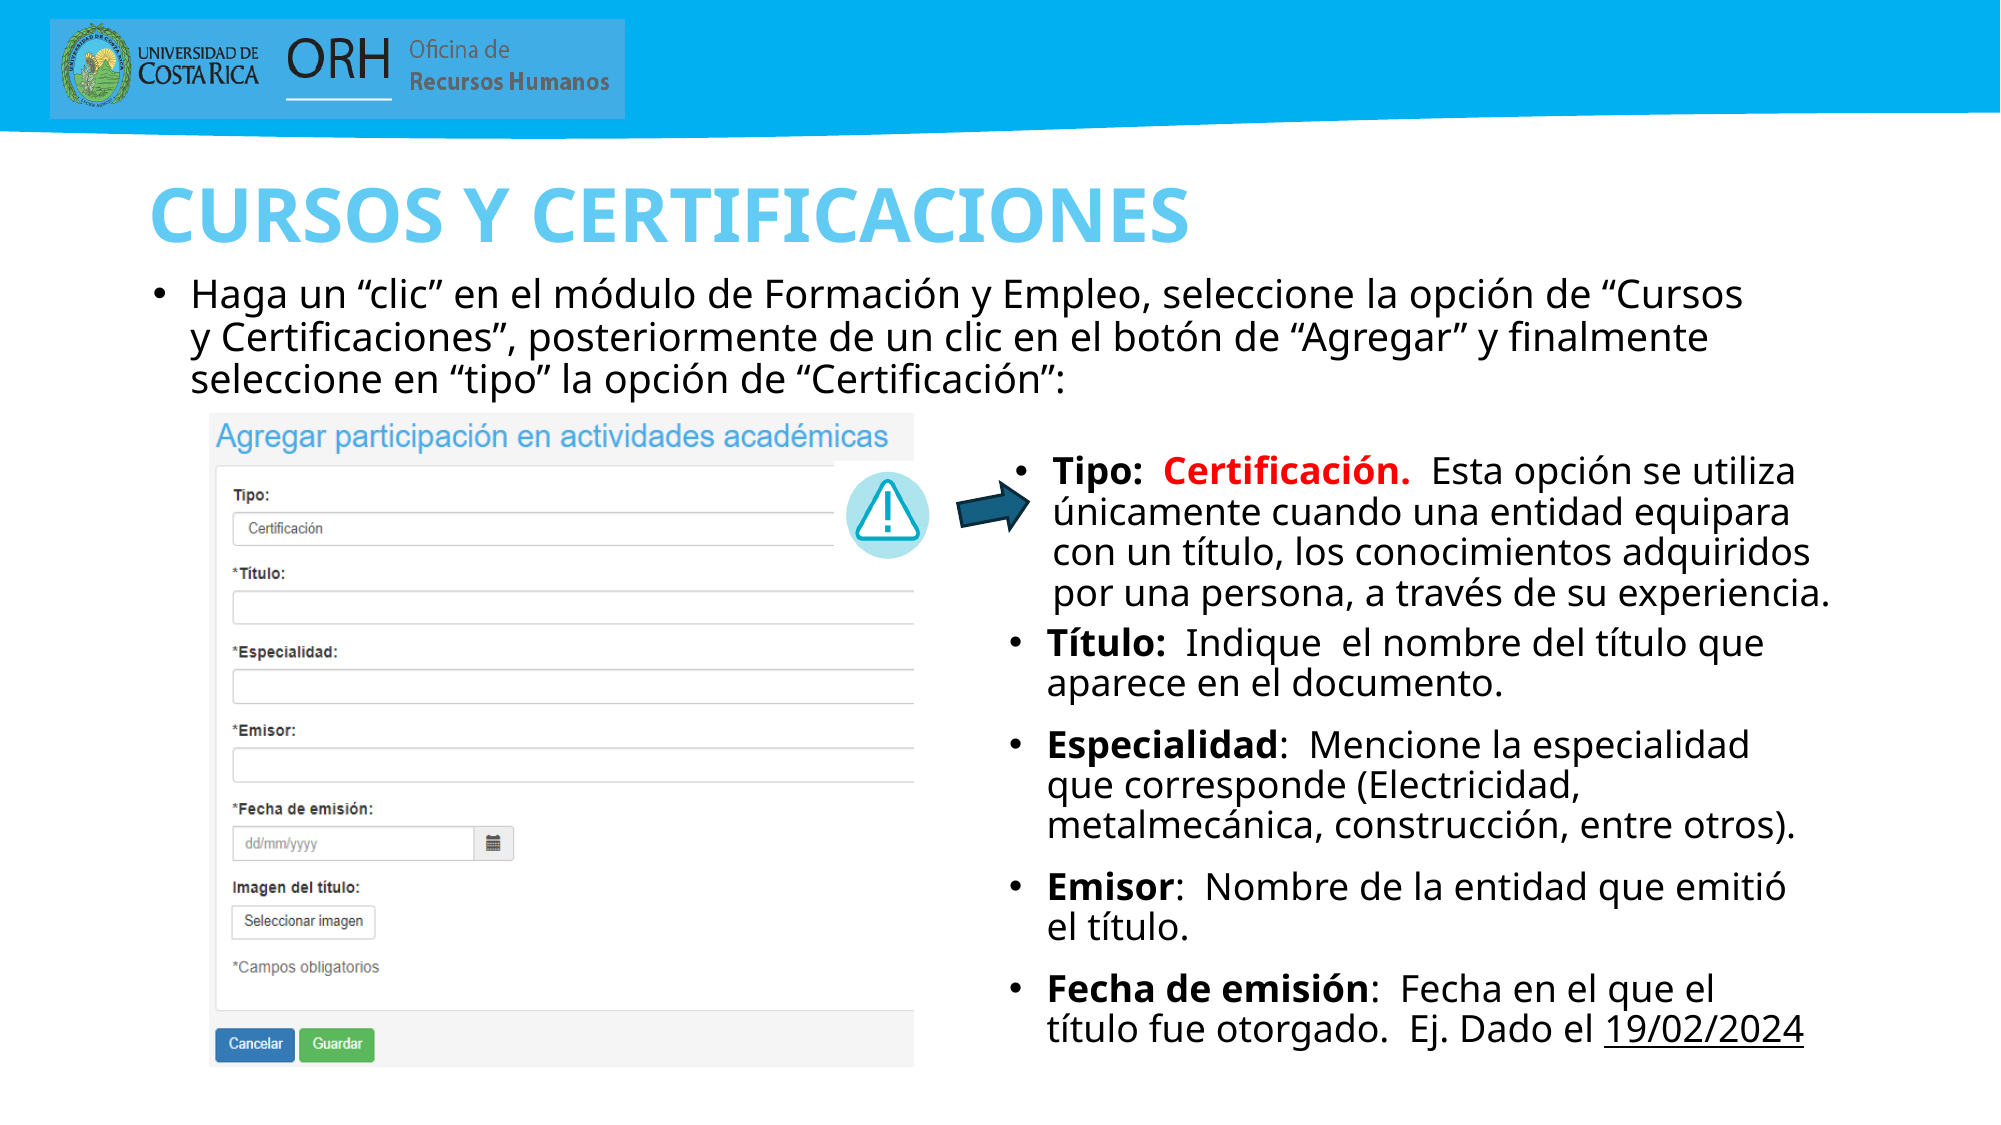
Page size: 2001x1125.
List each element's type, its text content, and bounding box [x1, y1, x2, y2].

text_box [955, 479, 1031, 534]
picture [209, 413, 941, 1068]
text_box CURSOS Y CERTIFICACIONES [133, 159, 1303, 265]
text_box [1059, 641, 1893, 1089]
list Haga un “clic” en el módulo de Formación y Empleo, seleccione la opción de “Cursos y Certificaciones”, posteriormente de un clic en el botón de “Agregar” y finalmente seleccione en “tipo” la opción de “Certificación”: [137, 266, 1774, 408]
picture [51, 20, 624, 118]
text_box Título: Indique el nombre del título que aparece en el documento. Especialidad: Mencione la especialidad que corresponde (Electricidad, metalmecánica, construcción, entre otros). Emisor: Nombre de la entidad que emitió el título. Fecha de emisión: Fecha en el que el título fue otorgado. Ej. Dado el 19/02/2024 [994, 616, 1828, 1088]
text_box Tipo: Certificación. Esta opción se utiliza únicamente cuando una entidad equipara con un título, los conocimientos adquiridos por una persona, a través de su experiencia. [999, 444, 1869, 642]
text_box [0, 0, 2000, 141]
